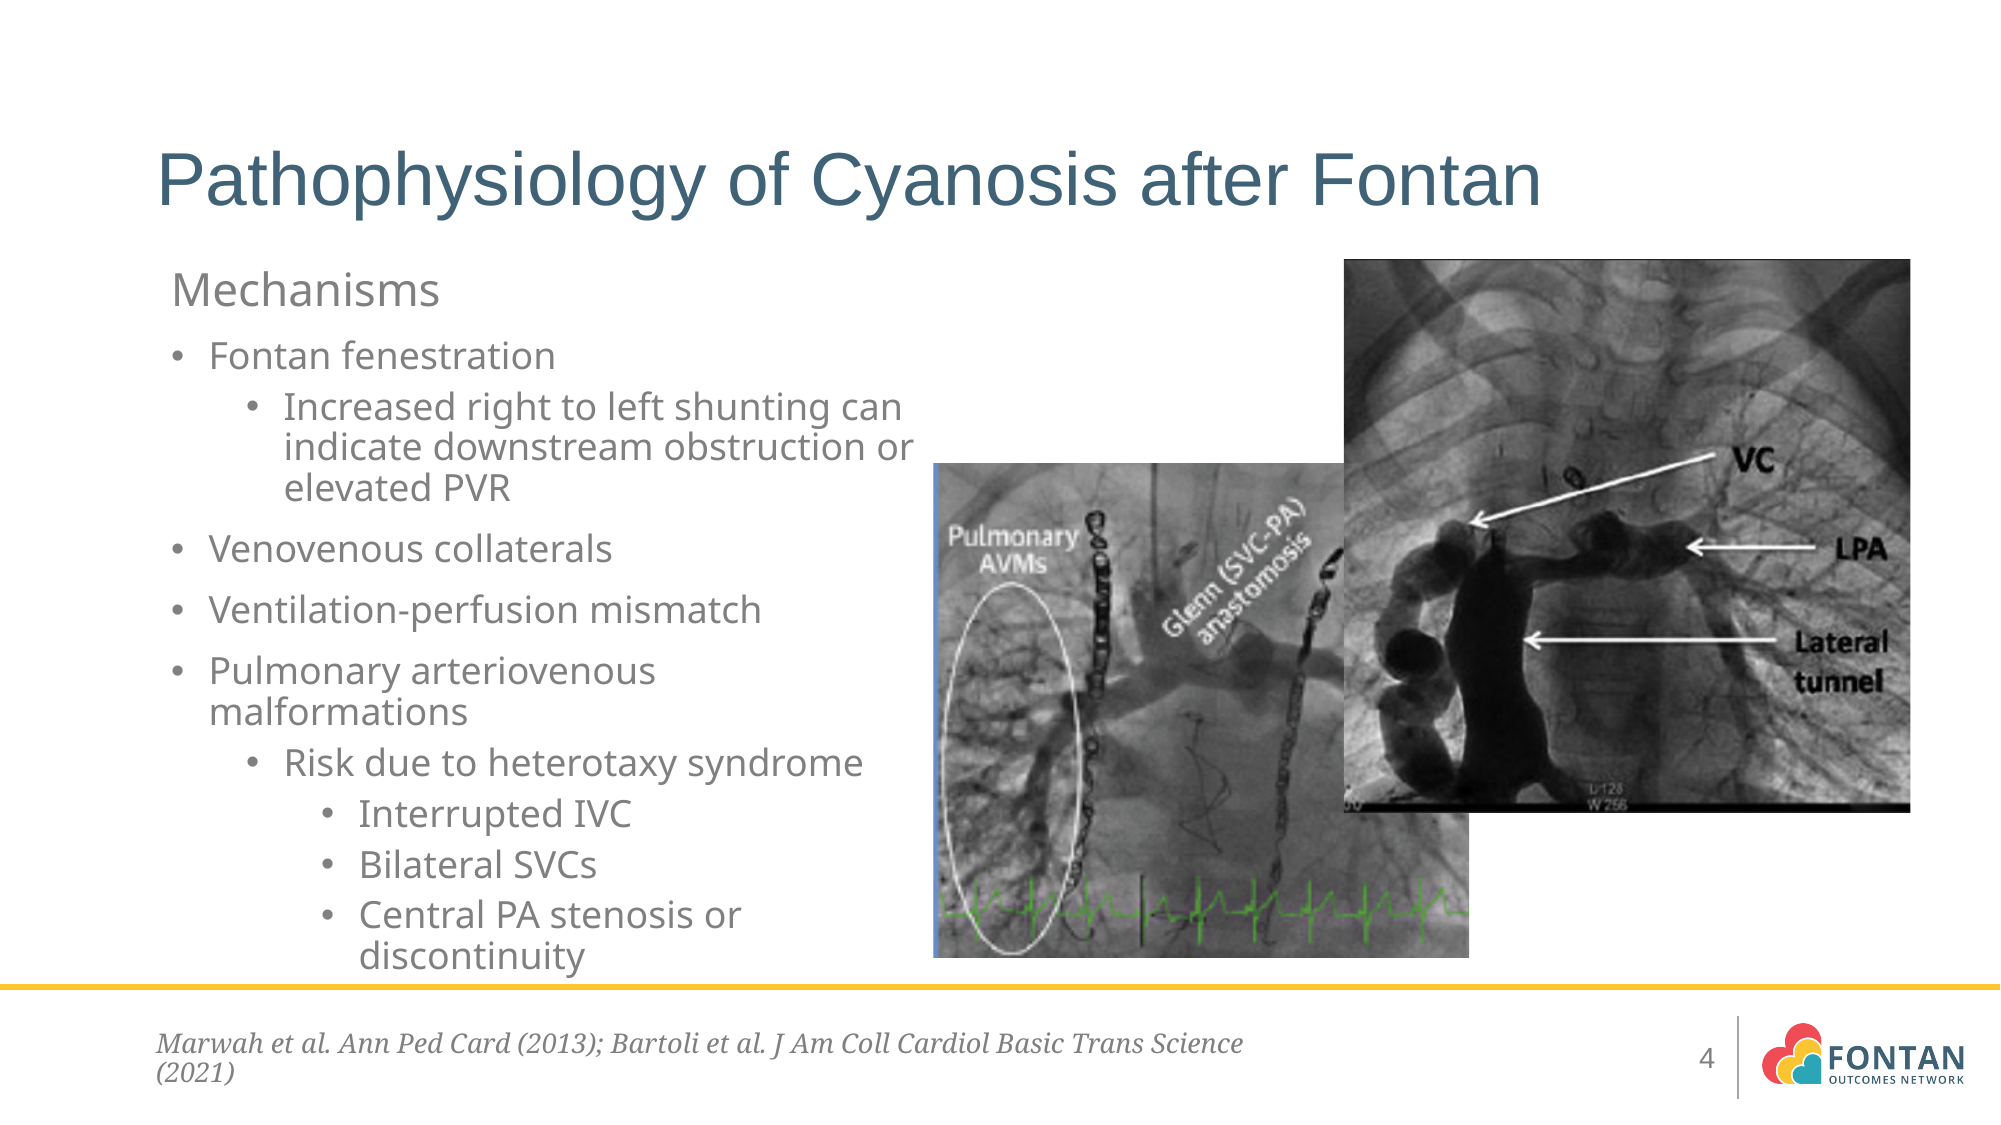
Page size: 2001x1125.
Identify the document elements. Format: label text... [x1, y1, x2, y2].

list Fontan fenestration Increased right to left shunting can indicate downstream obstruction or elevated PVR Venovenous collaterals Ventilation-perfusion mismatch Pulmonary arteriovenous malformations Risk due to heterotaxy syndrome Interrupted IVC Bilateral SVCs Central PA stenosis or discontinuity [156, 329, 941, 576]
picture [933, 259, 1911, 958]
title Pathophysiology of Cyanosis after Fontan [156, 76, 1582, 222]
list Marwah et al. Ann Ped Card (2013); Bartoli et al. J Am Coll Cardiol Basic Trans Science (2021) [156, 1022, 1344, 1095]
text_box Mechanisms [156, 259, 1343, 329]
picture [1762, 1023, 1964, 1084]
slide_number 4 [1559, 1022, 1716, 1091]
